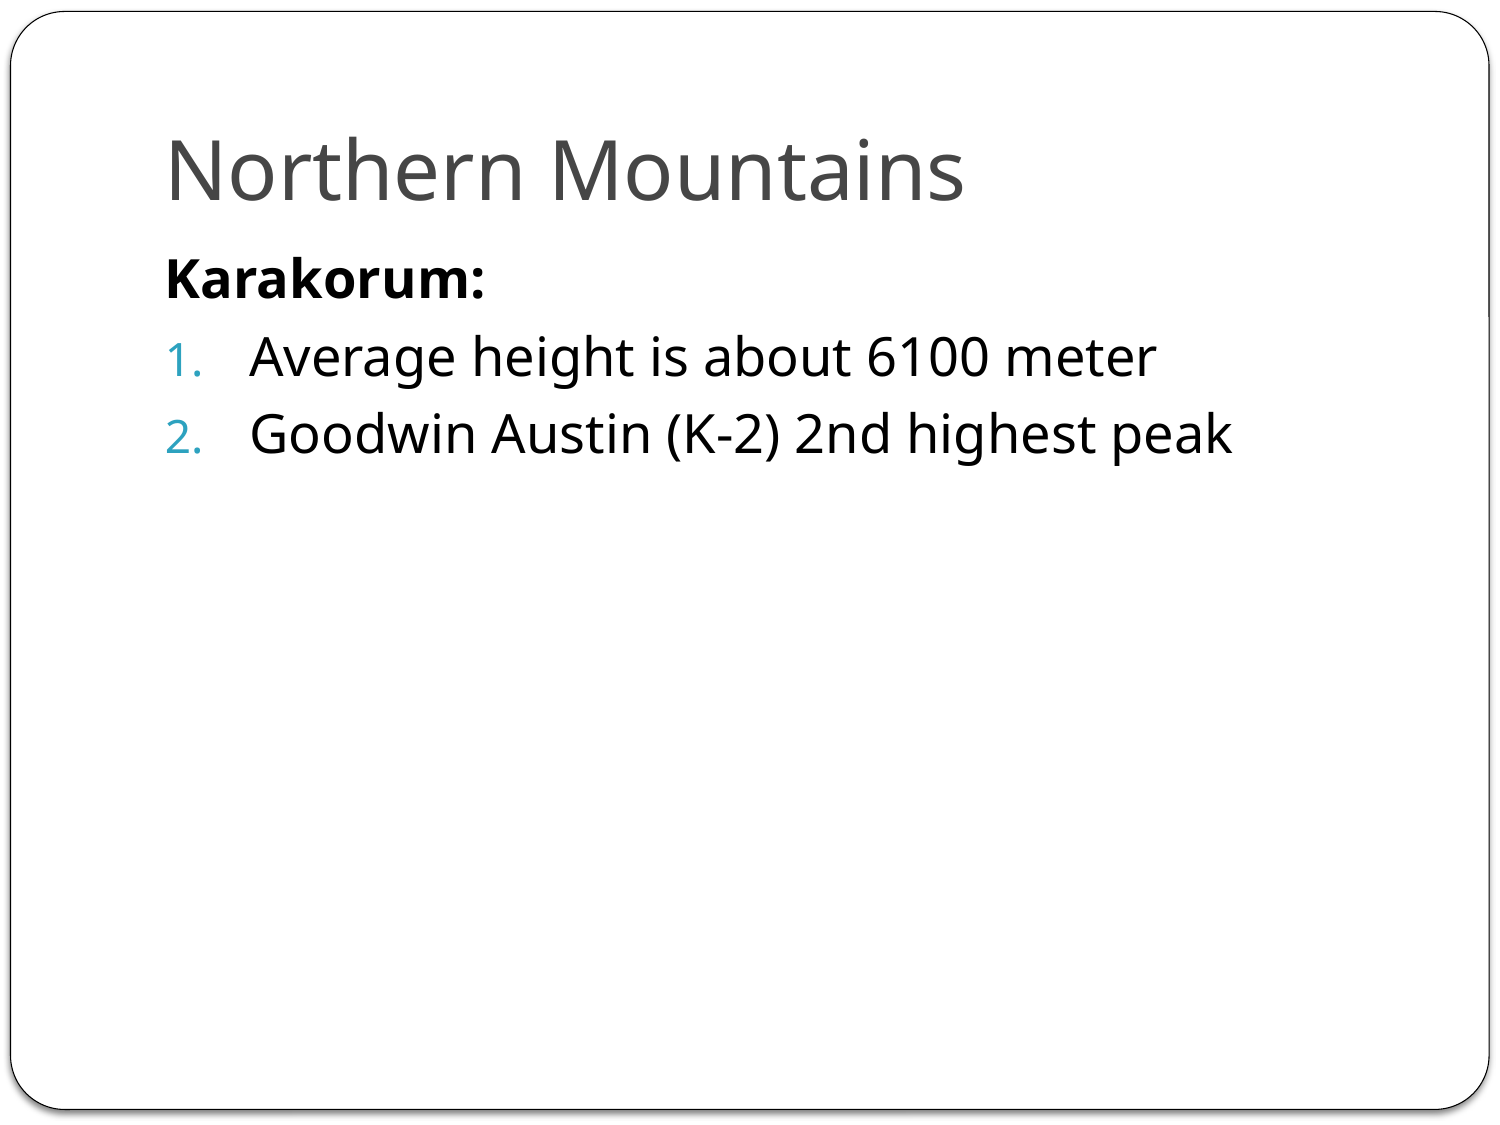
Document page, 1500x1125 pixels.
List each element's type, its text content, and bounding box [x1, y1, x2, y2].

list Karakorum: Average height is about 6100 meter Goodwin Austin (K-2) 2nd highest peak [150, 237, 1425, 988]
title Northern Mountains [150, 45, 1425, 233]
